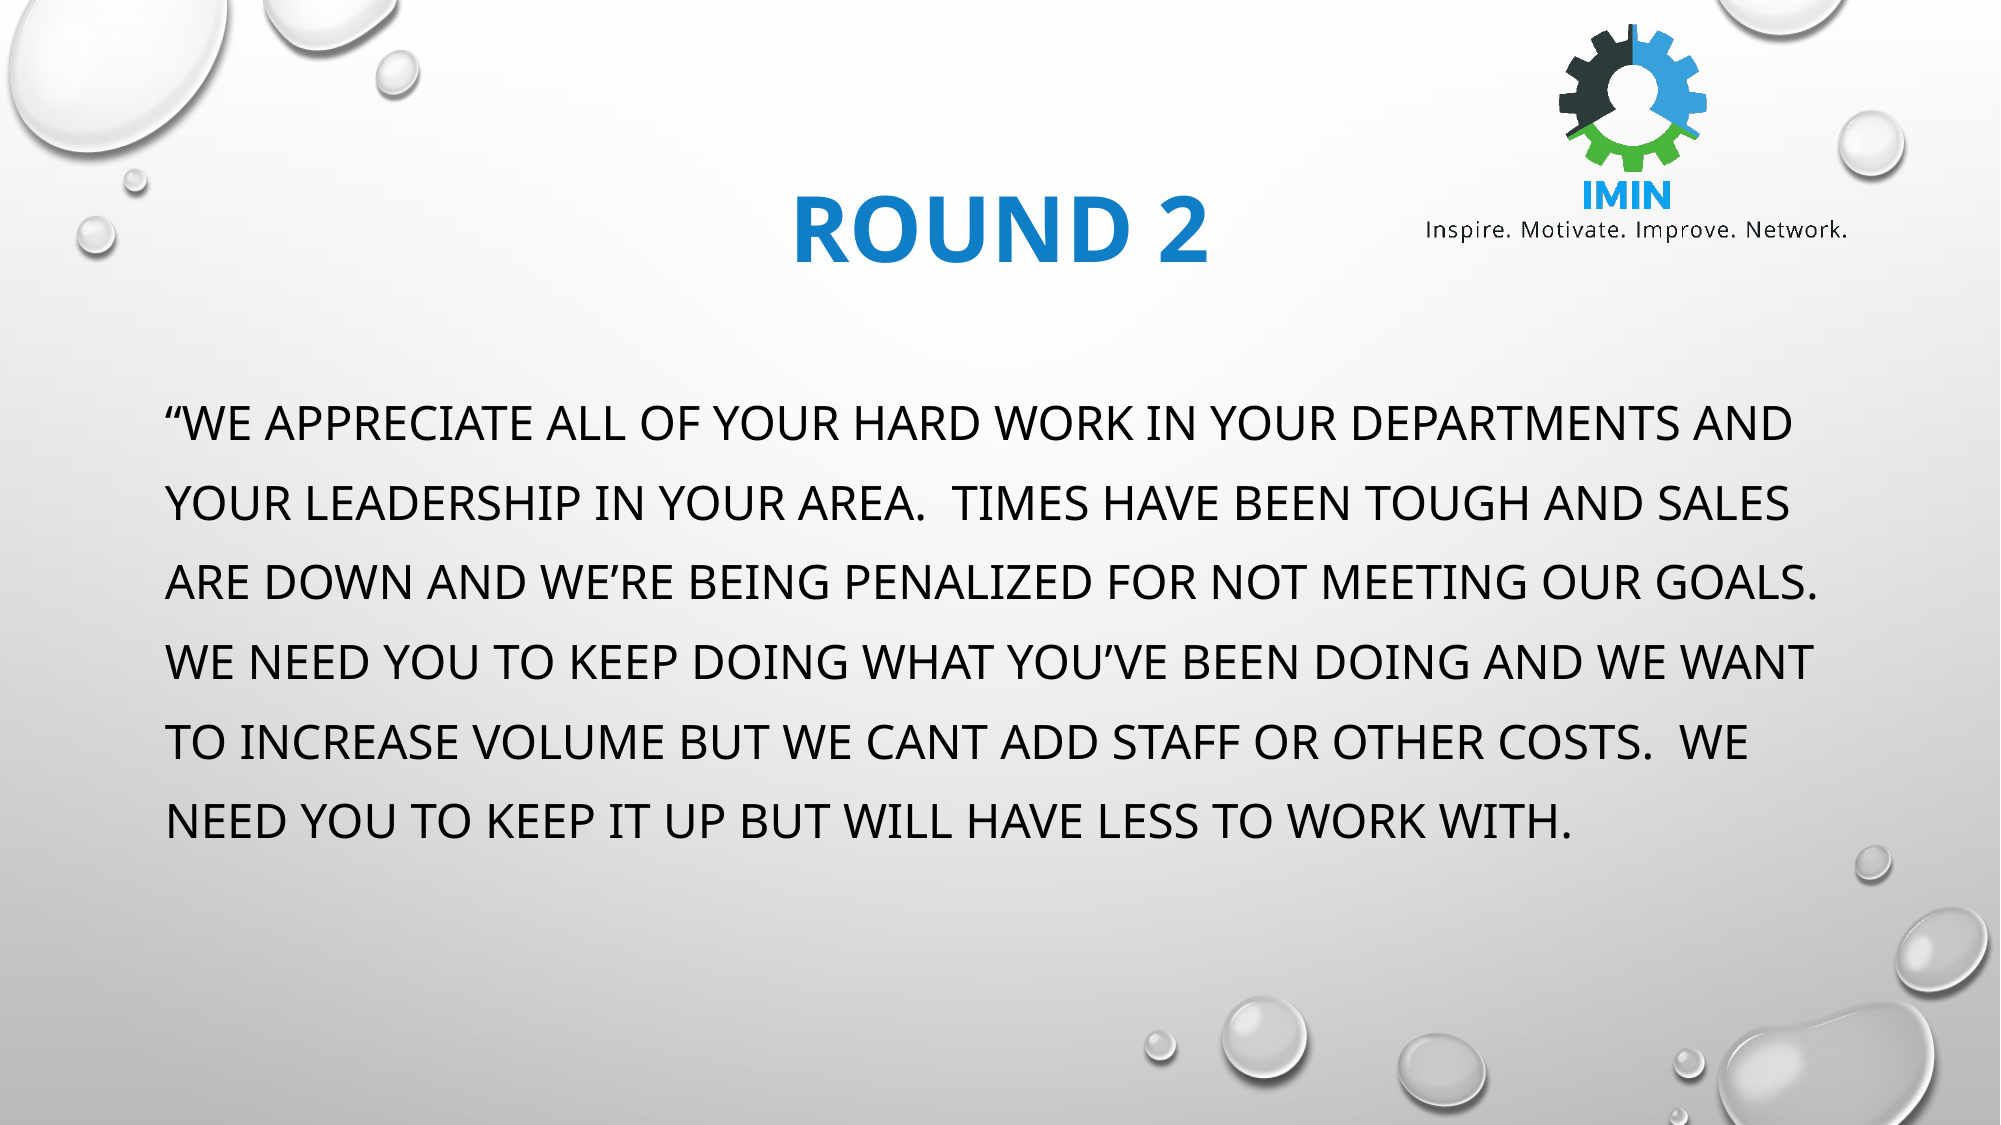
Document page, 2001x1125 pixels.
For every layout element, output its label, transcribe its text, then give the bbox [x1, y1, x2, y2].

picture [0, 0, 2000, 1125]
title Round 2 [149, 101, 1851, 364]
list “We appreciate all of your hard work in your departments and your leadership in your area. Times have been tough and sales are down and we’re being penalized for not meeting our goals. We need you to keep doing what you’ve been doing and we want to increase volume but we cant add staff or other costs. We need you to keep it up but will have less to work with. [149, 362, 1850, 917]
